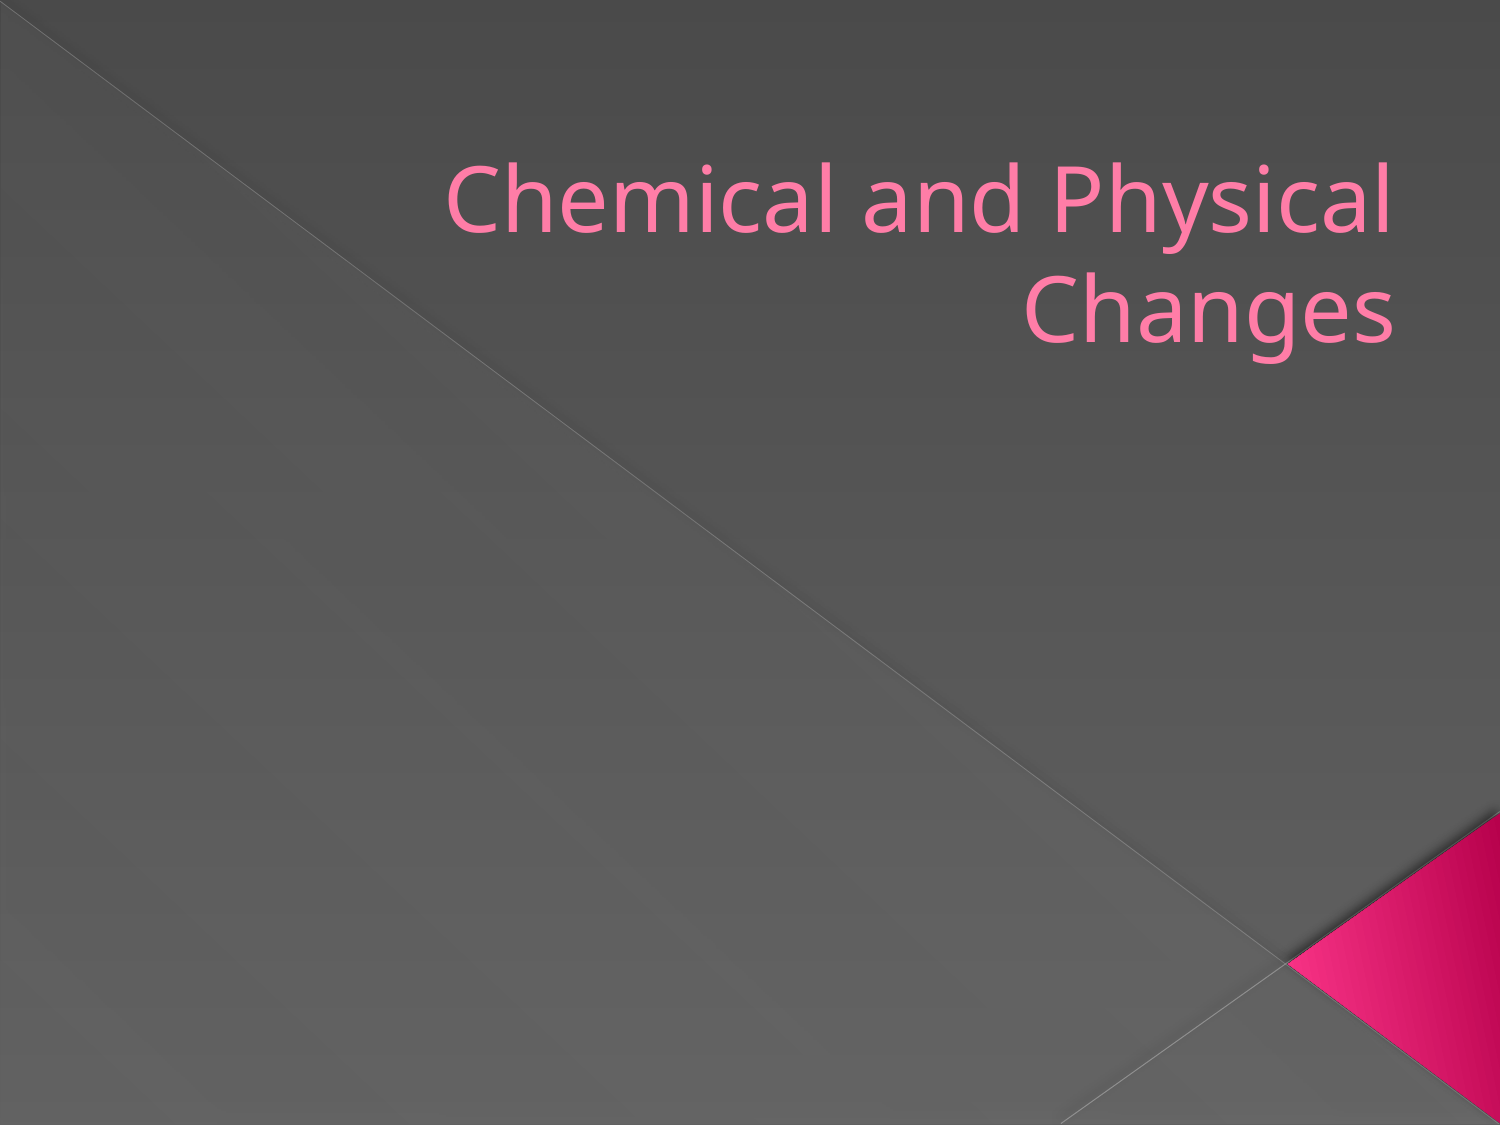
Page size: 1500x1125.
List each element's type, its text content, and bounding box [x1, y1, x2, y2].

title Chemical and Physical Changes [88, 127, 1412, 369]
